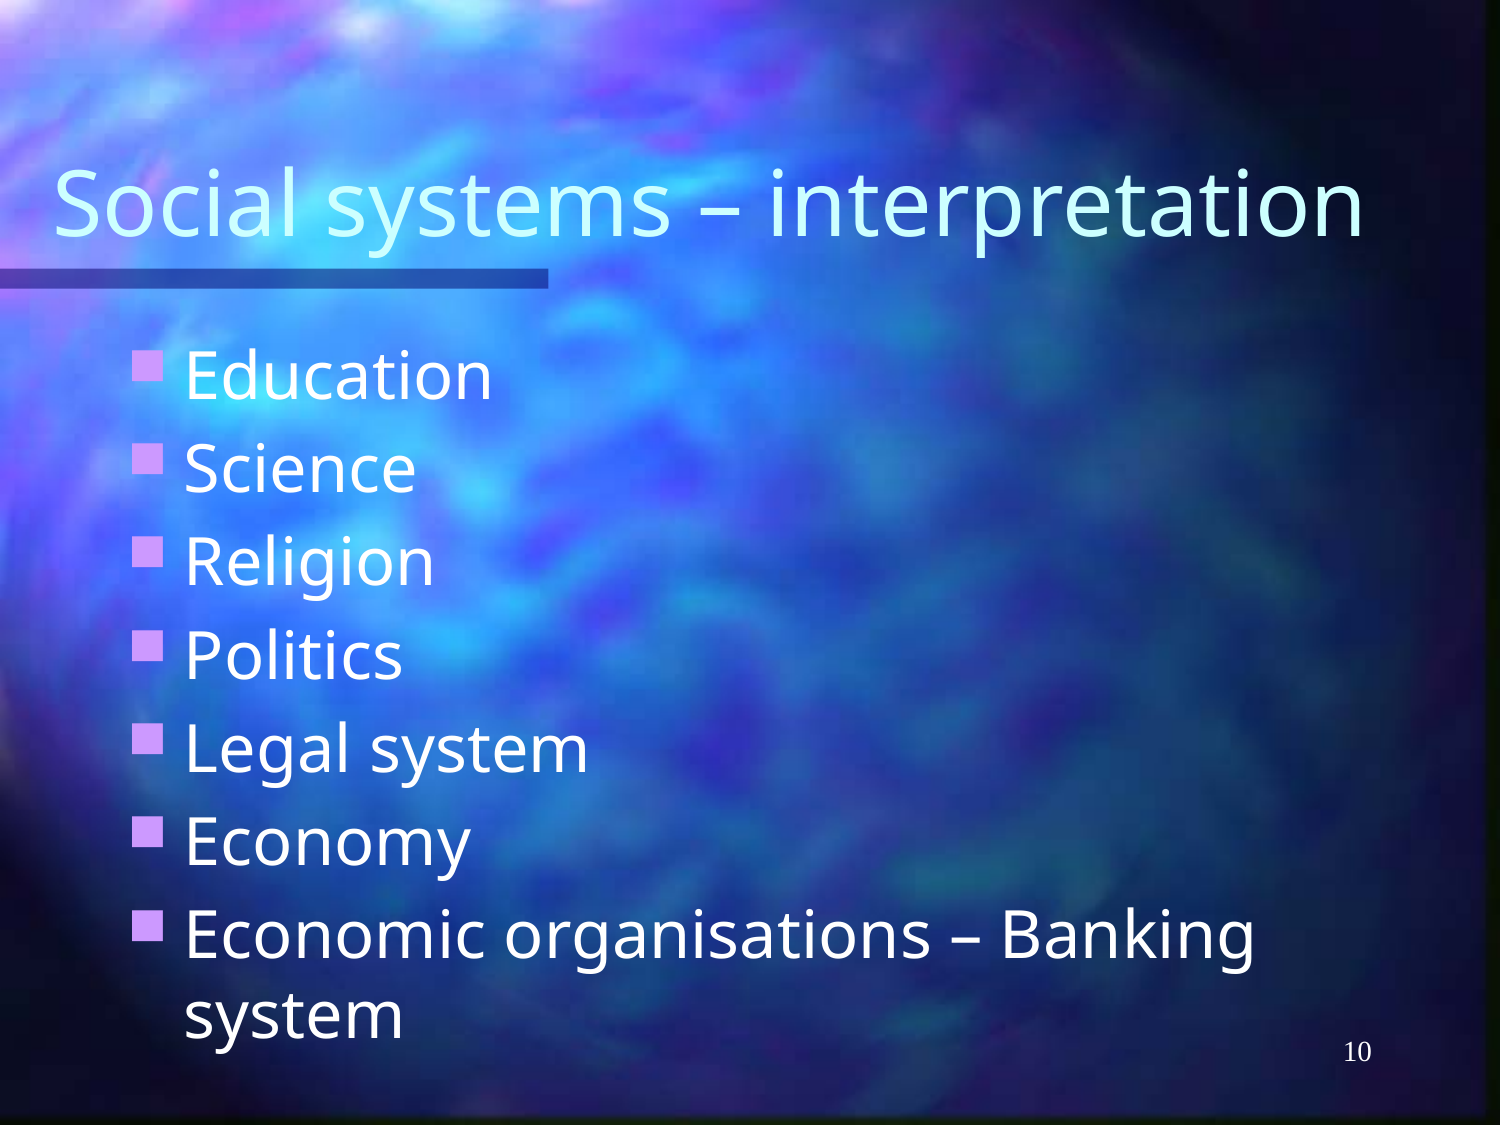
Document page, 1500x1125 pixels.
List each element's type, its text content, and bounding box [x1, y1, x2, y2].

slide_number 10 [1074, 1025, 1388, 1100]
picture [0, 0, 1500, 1125]
list Education Science Religion Politics Legal system Economy Economic organisations – Banking system [112, 324, 1436, 1000]
title Social systems – interpretation [37, 75, 1471, 263]
